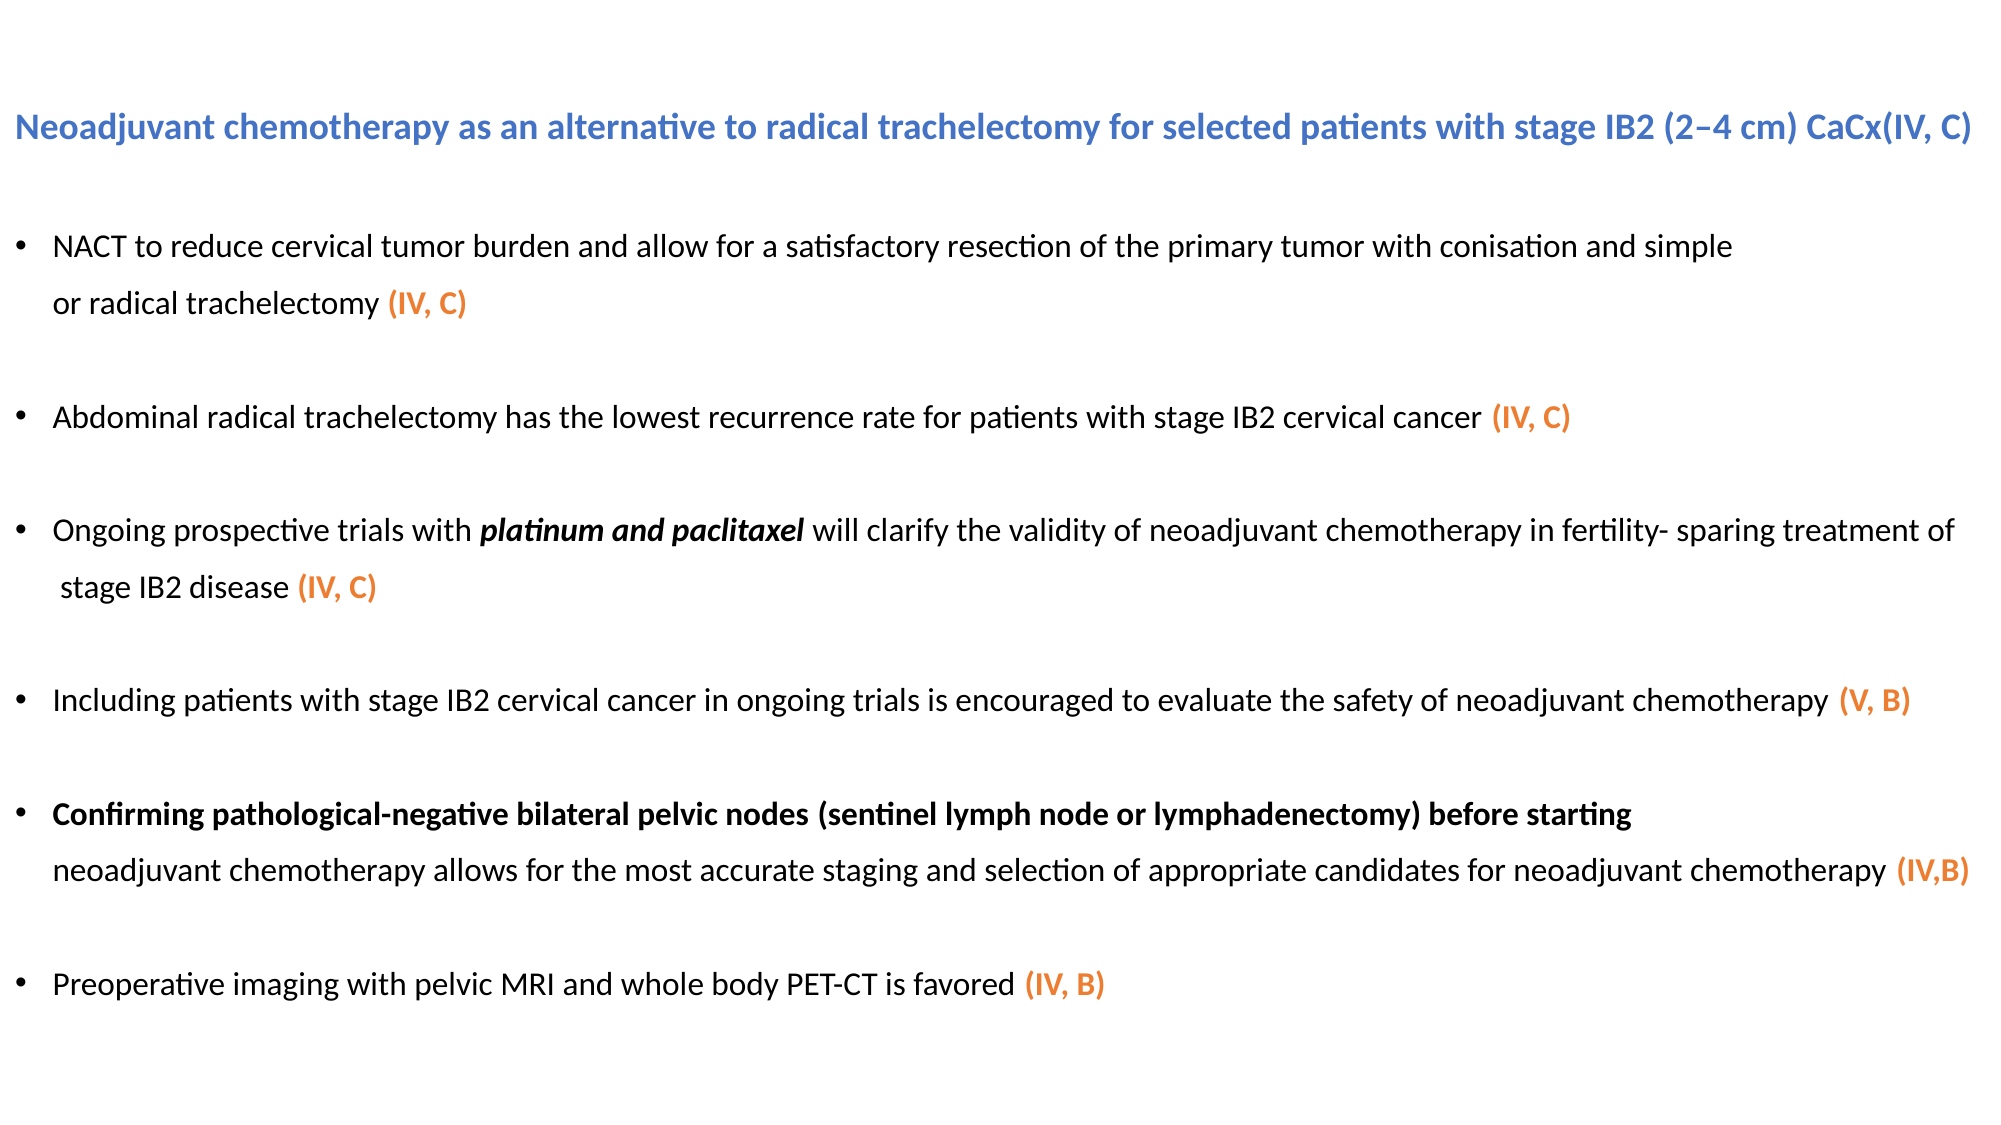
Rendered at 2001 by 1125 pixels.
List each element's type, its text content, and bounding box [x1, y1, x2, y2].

list Neoadjuvant chemotherapy as an alternative to radical trachelectomy for selected patients with stage IB2 (2–4 cm) CaCx(IV, C) NACT to reduce cervical tumor burden and allow for a satisfactory resection of the primary tumor with conisation and simple or radical trachelectomy (IV, C) Abdominal radical trachelectomy has the lowest recurrence rate for patients with stage IB2 cervical cancer (IV, C) Ongoing prospective trials with platinum and paclitaxel will clarify the validity of neoadjuvant chemotherapy in fertility- sparing treatment of stage IB2 disease (IV, C) Including patients with stage IB2 cervical cancer in ongoing trials is encouraged to evaluate the safety of neoadjuvant chemotherapy (V, B) Confirming pathological-negative bilateral pelvic nodes (sentinel lymph node or lymphadenectomy) before starting neoadjuvant chemotherapy allows for the most accurate staging and selection of appropriate candidates for neoadjuvant chemotherapy (IV,B) Preoperative imaging with pelvic MRI and whole body PET-CT is favored (IV, B) [0, 99, 1994, 1056]
